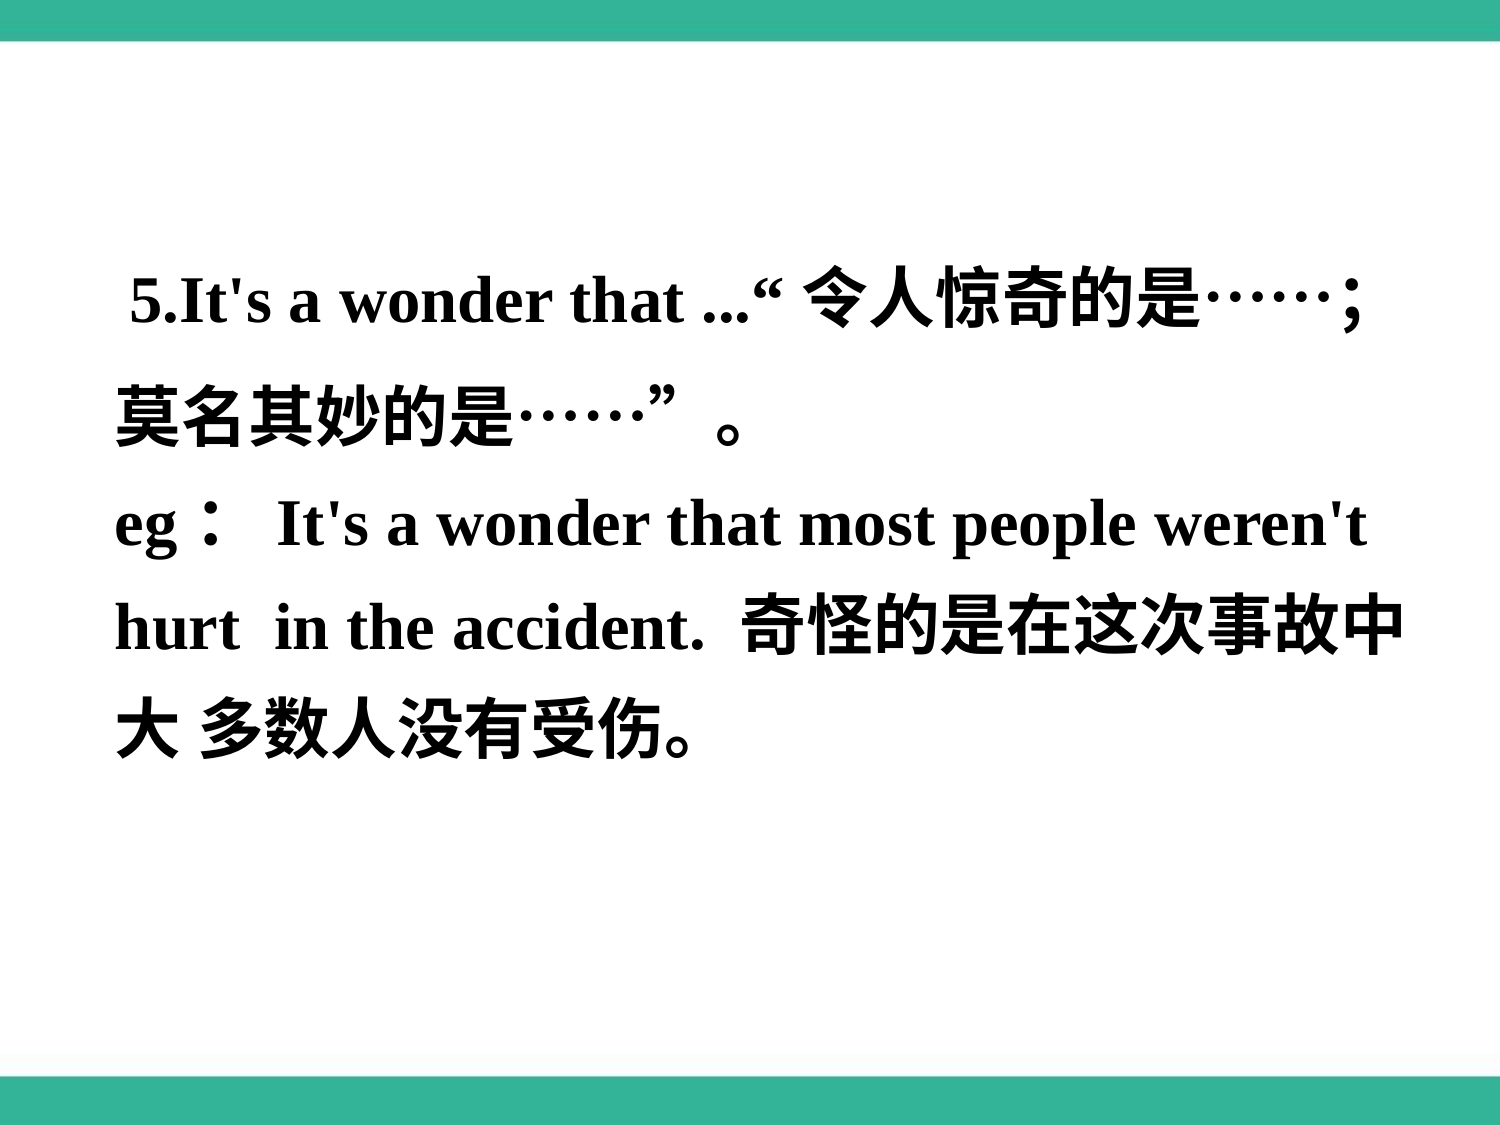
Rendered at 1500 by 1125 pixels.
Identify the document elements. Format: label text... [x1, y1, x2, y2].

text_box 5.It's a wonder that ...“令人惊奇的是……；莫名其妙的是……”。 eg：It's a wonder that most people weren't hurt in the accident. 奇怪的是在这次事故中大 多数人没有受伤。 [100, 207, 1424, 775]
picture [0, 0, 1500, 1125]
